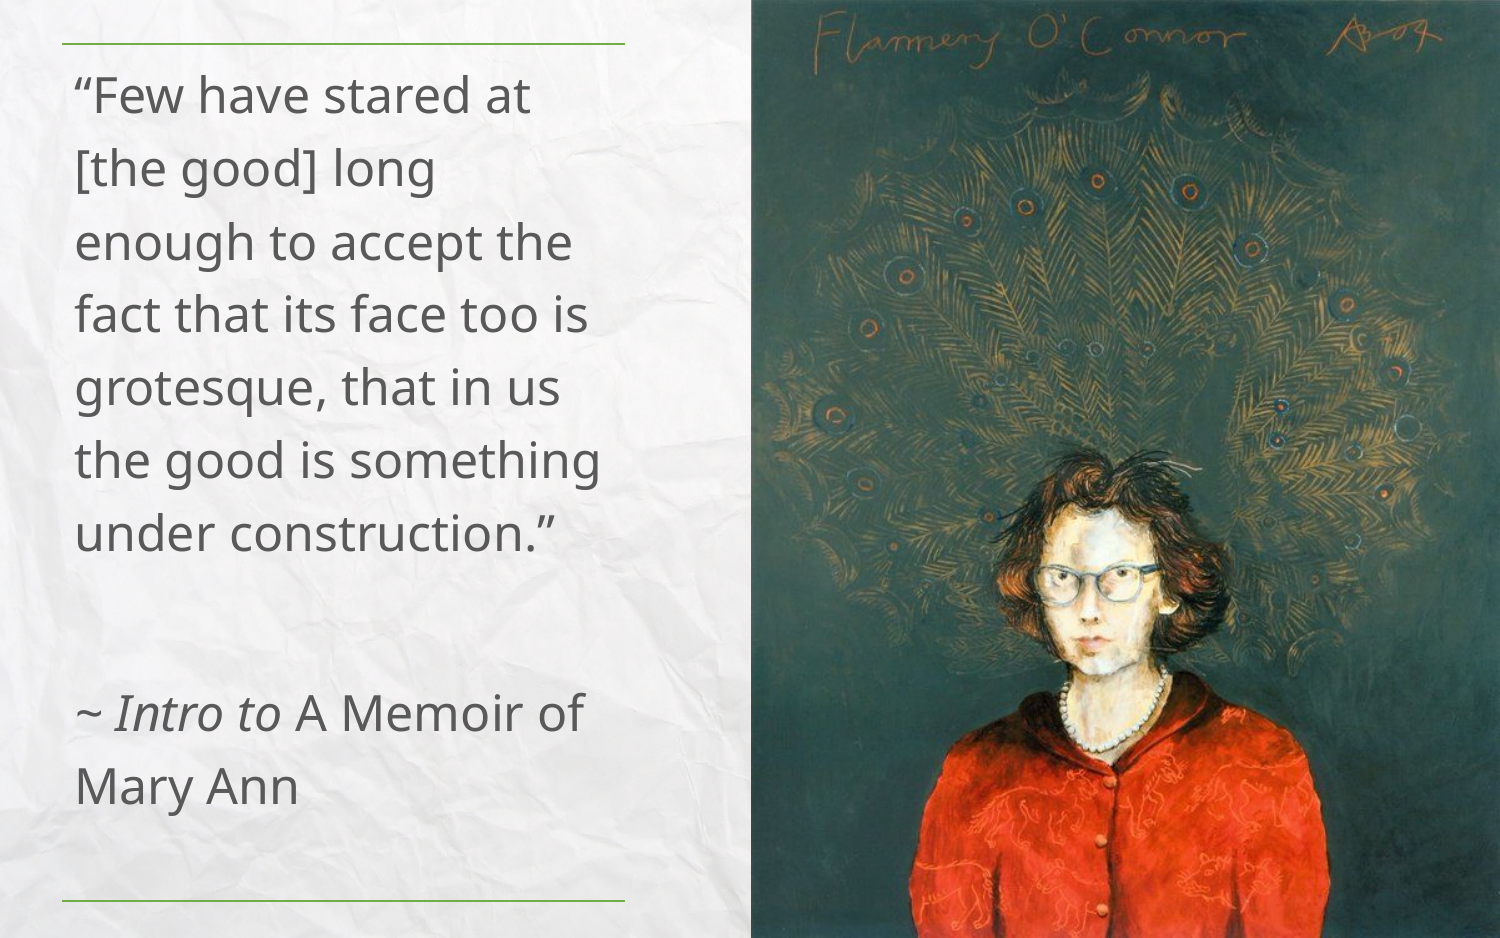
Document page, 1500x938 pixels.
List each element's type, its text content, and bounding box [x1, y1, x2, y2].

table_header “Few have stared at [the good] long enough to accept the fact that its face too is grotesque, that in us the good is something under construction.” ~ Intro to A Memoir of Mary Ann [62, 45, 625, 900]
picture [751, 0, 1500, 938]
